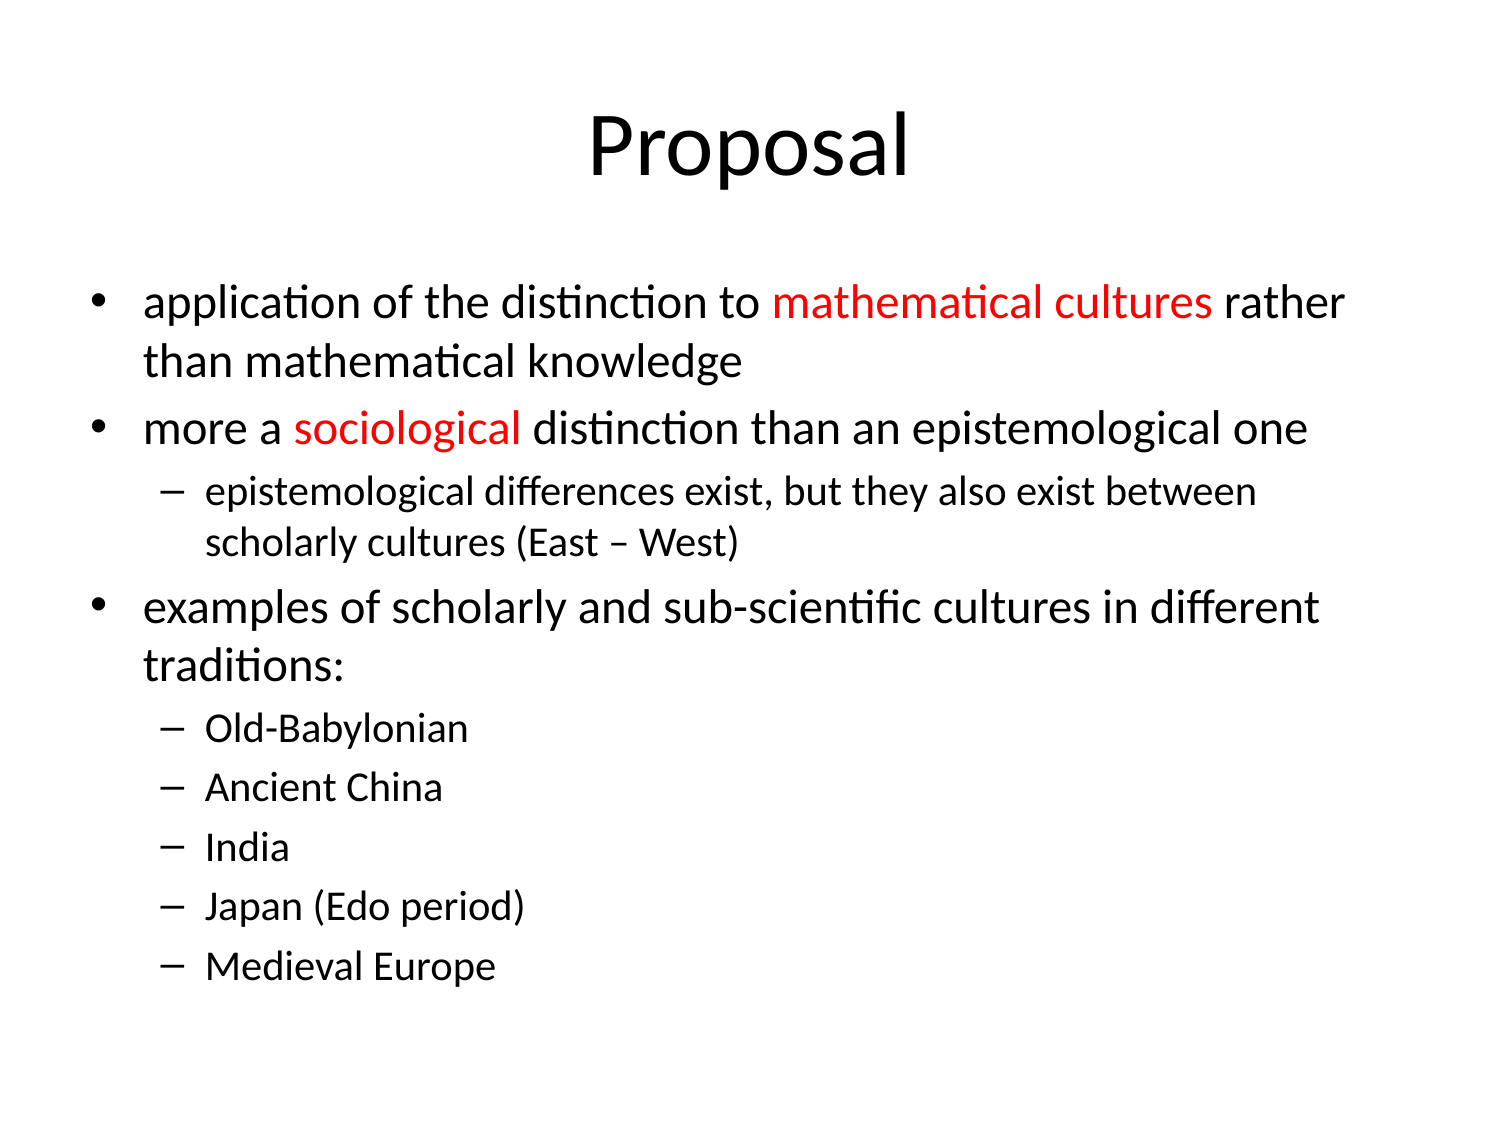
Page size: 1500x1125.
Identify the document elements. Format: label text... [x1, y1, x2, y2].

list application of the distinction to mathematical cultures rather than mathematical knowledge more a sociological distinction than an epistemological one epistemological differences exist, but they also exist between scholarly cultures (East – West) examples of scholarly and sub-scientific cultures in different traditions: Old-Babylonian Ancient China India Japan (Edo period) Medieval Europe [75, 262, 1425, 1005]
title Proposal [75, 45, 1425, 233]
